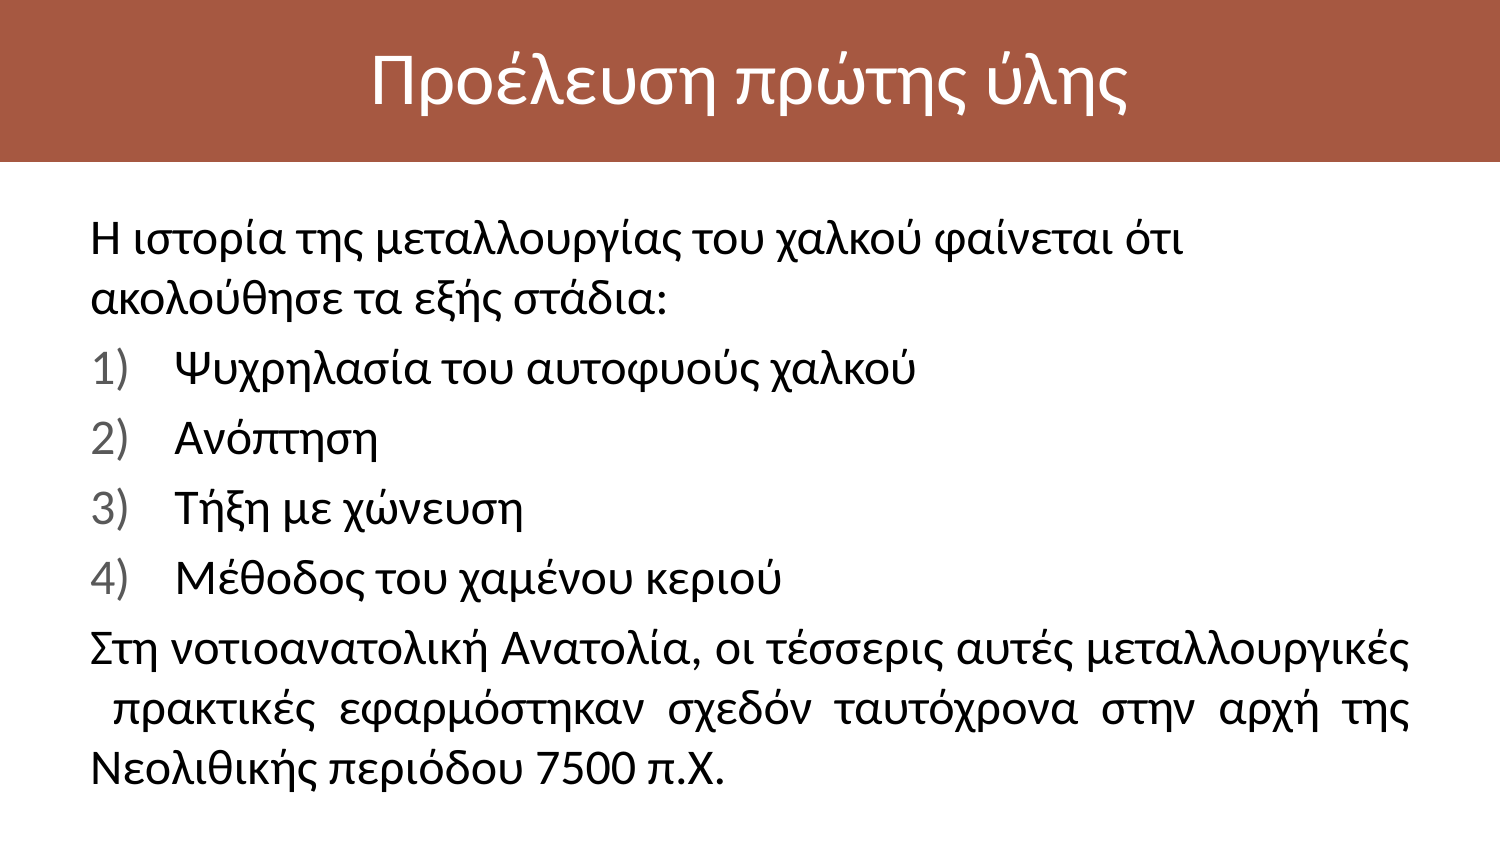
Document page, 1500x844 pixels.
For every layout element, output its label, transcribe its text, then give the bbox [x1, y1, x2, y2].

title Προέλευση πρώτης ύλης [75, 10, 1425, 139]
